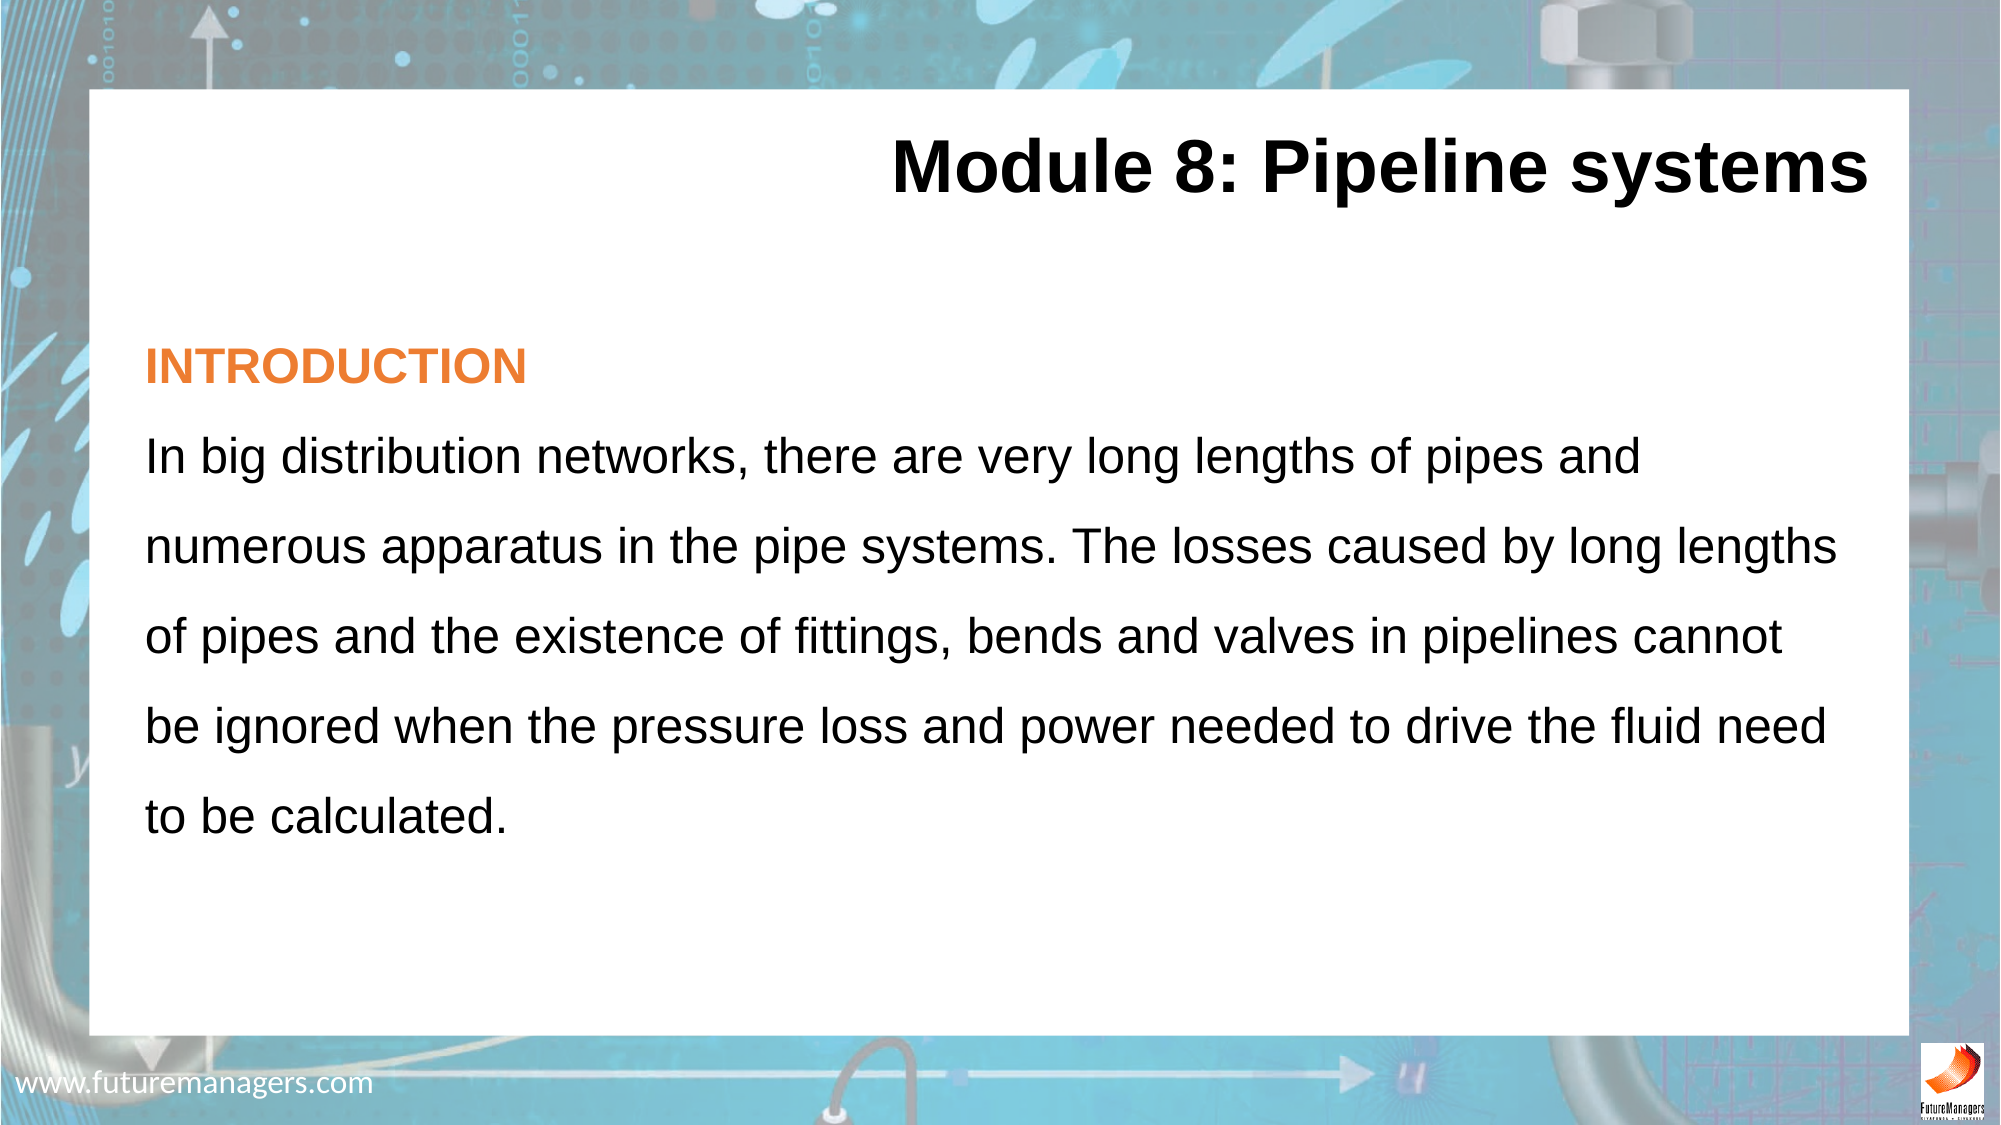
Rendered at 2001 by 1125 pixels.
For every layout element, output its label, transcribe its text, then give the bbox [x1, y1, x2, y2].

picture [1921, 1043, 1984, 1120]
text_box www.futuremanagers.com [0, 1052, 1447, 1108]
text_box Module 8: Pipeline systems [109, 109, 1886, 215]
text_box INTRODUCTION In big distribution networks, there are very long lengths of pipes and numerous apparatus in the pipe systems. The losses caused by long lengths of pipes and the existence of fittings, bends and valves in pipelines cannot be ignored when the pressure loss and power needed to drive the fluid need to be calculated. [130, 295, 1869, 851]
text_box [88, 88, 1910, 1037]
